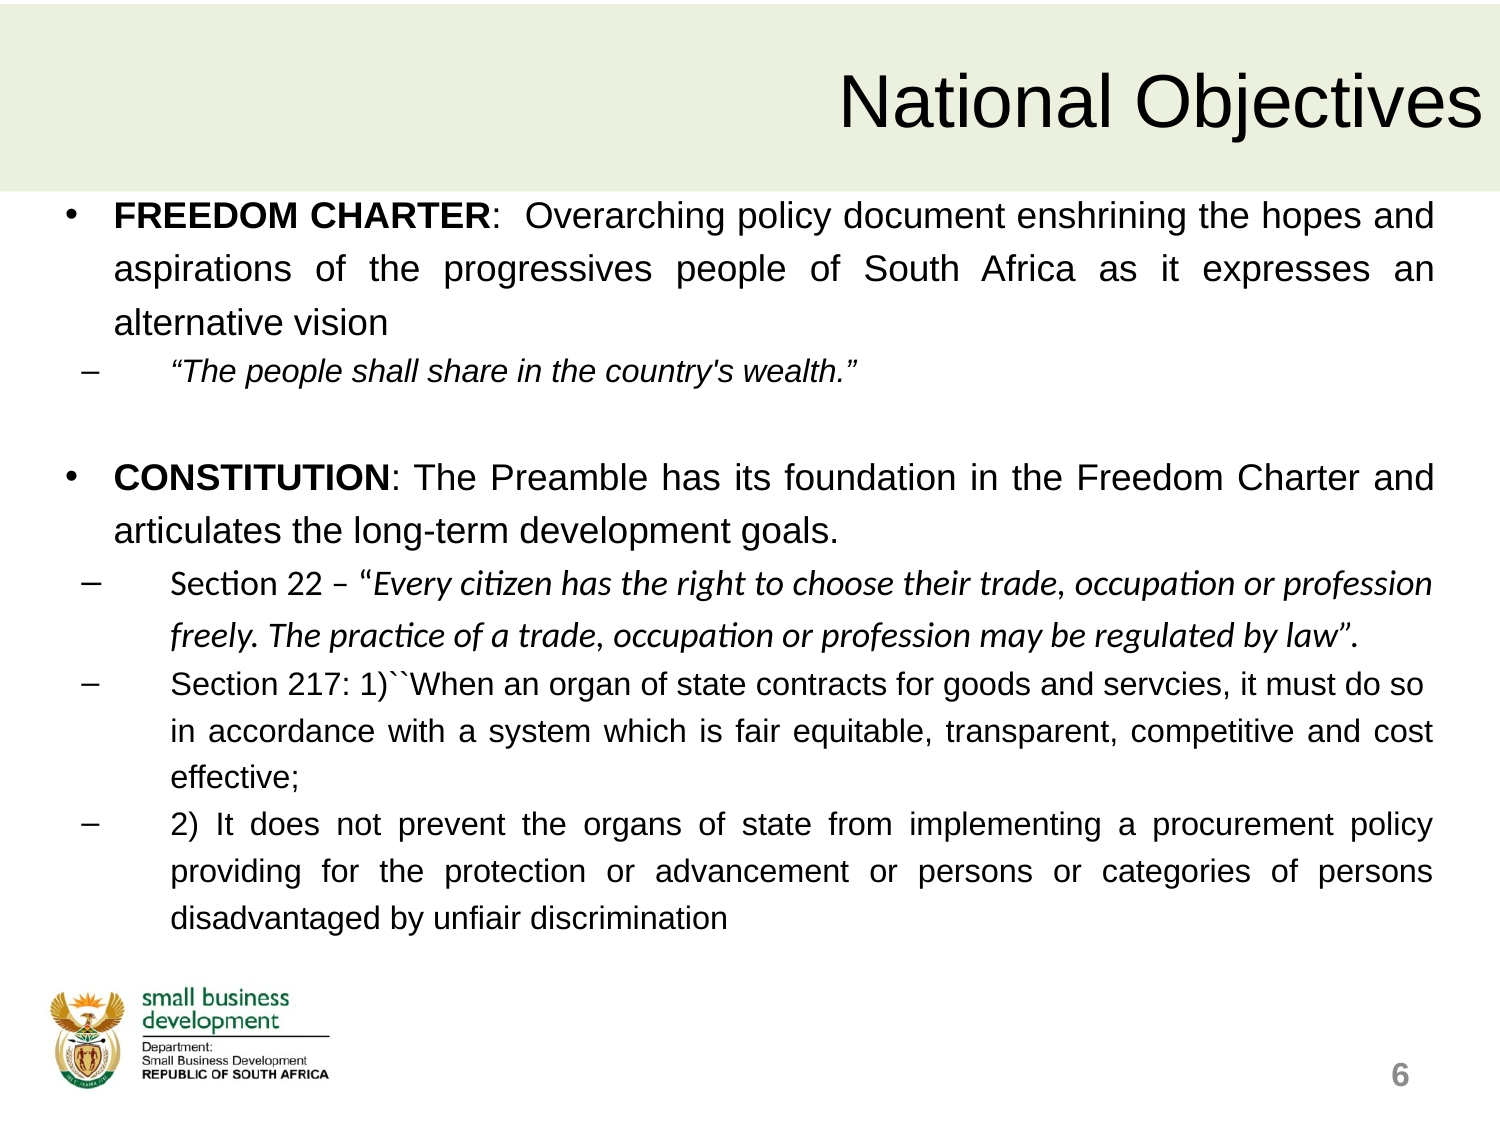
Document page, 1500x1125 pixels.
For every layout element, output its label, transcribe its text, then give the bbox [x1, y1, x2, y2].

title National Objectives [0, 3, 1500, 192]
slide_number 6 [1074, 1042, 1425, 1103]
picture [29, 974, 351, 1094]
list Freedom Charter: Overarching policy document enshrining the hopes and aspirations of the progressives people of South Africa as it expresses an alternative vision “The people shall share in the country's wealth.” Constitution: The Preamble has its foundation in the Freedom Charter and articulates the long-term development goals. Section 22 – “Every citizen has the right to choose their trade, occupation or profession freely. The practice of a trade, occupation or profession may be regulated by law”. Section 217: 1)``When an organ of state contracts for goods and servcies, it must do so in accordance with a system which is fair equitable, transparent, competitive and cost effective; 2) It does not prevent the organs of state from implementing a procurement policy providing for the protection or advancement or persons or categories of persons disadvantaged by unfiair discrimination [50, 174, 1450, 1000]
